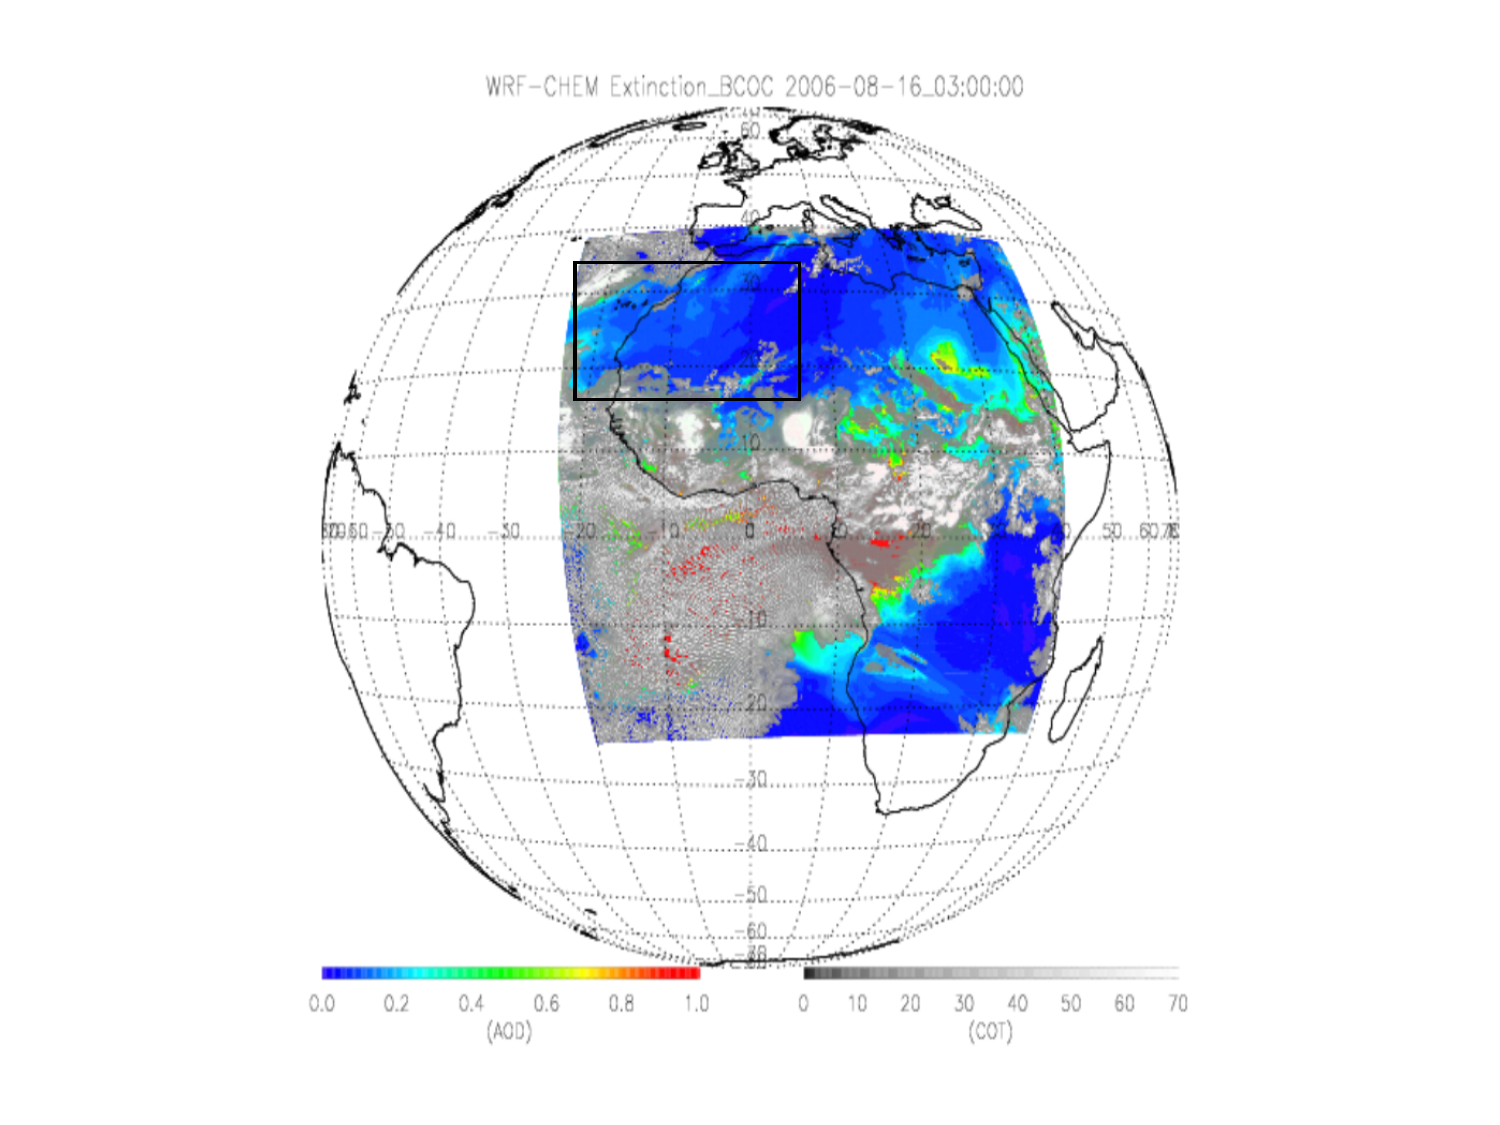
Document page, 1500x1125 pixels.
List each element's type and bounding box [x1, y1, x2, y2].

picture [212, 2, 1288, 1074]
